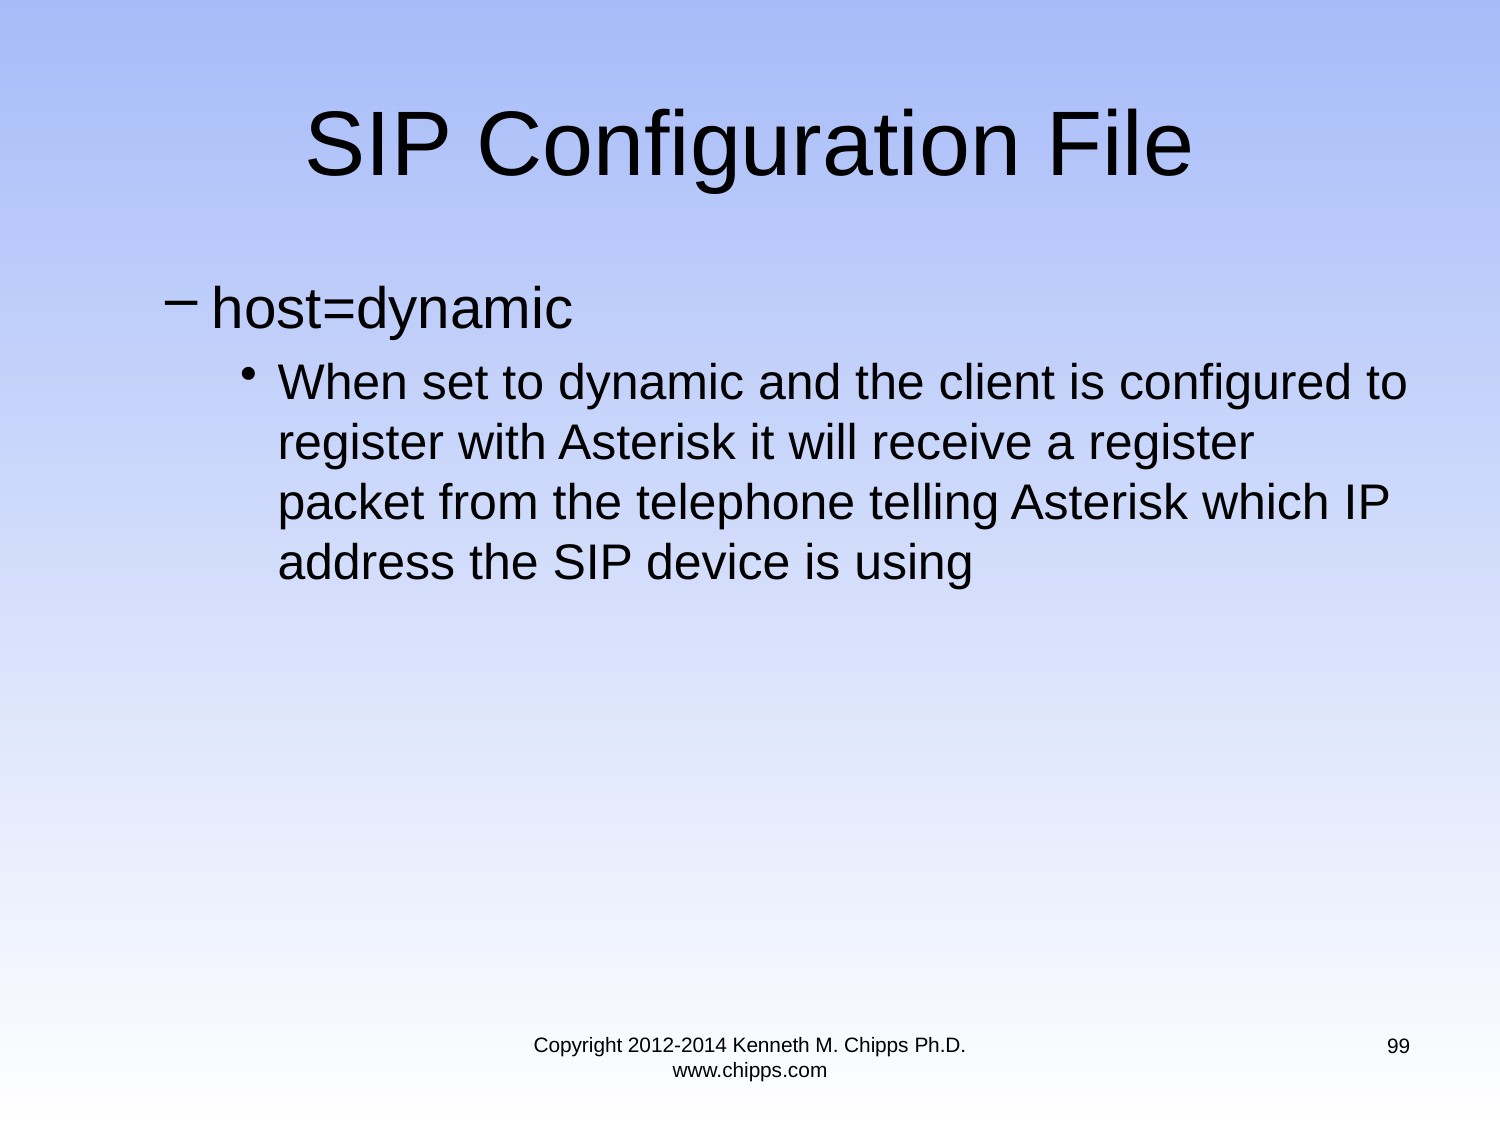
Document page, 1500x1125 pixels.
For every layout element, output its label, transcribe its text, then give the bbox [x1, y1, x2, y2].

list host=dynamic When set to dynamic and the client is configured to register with Asterisk it will receive a register packet from the telephone telling Asterisk which IP address the SIP device is using [75, 262, 1425, 1005]
title SIP Configuration File [75, 45, 1425, 233]
slide_number 99 [1074, 1024, 1426, 1104]
footer Copyright 2012-2014 Kenneth M. Chipps Ph.D. www.chipps.com [449, 1024, 1051, 1103]
